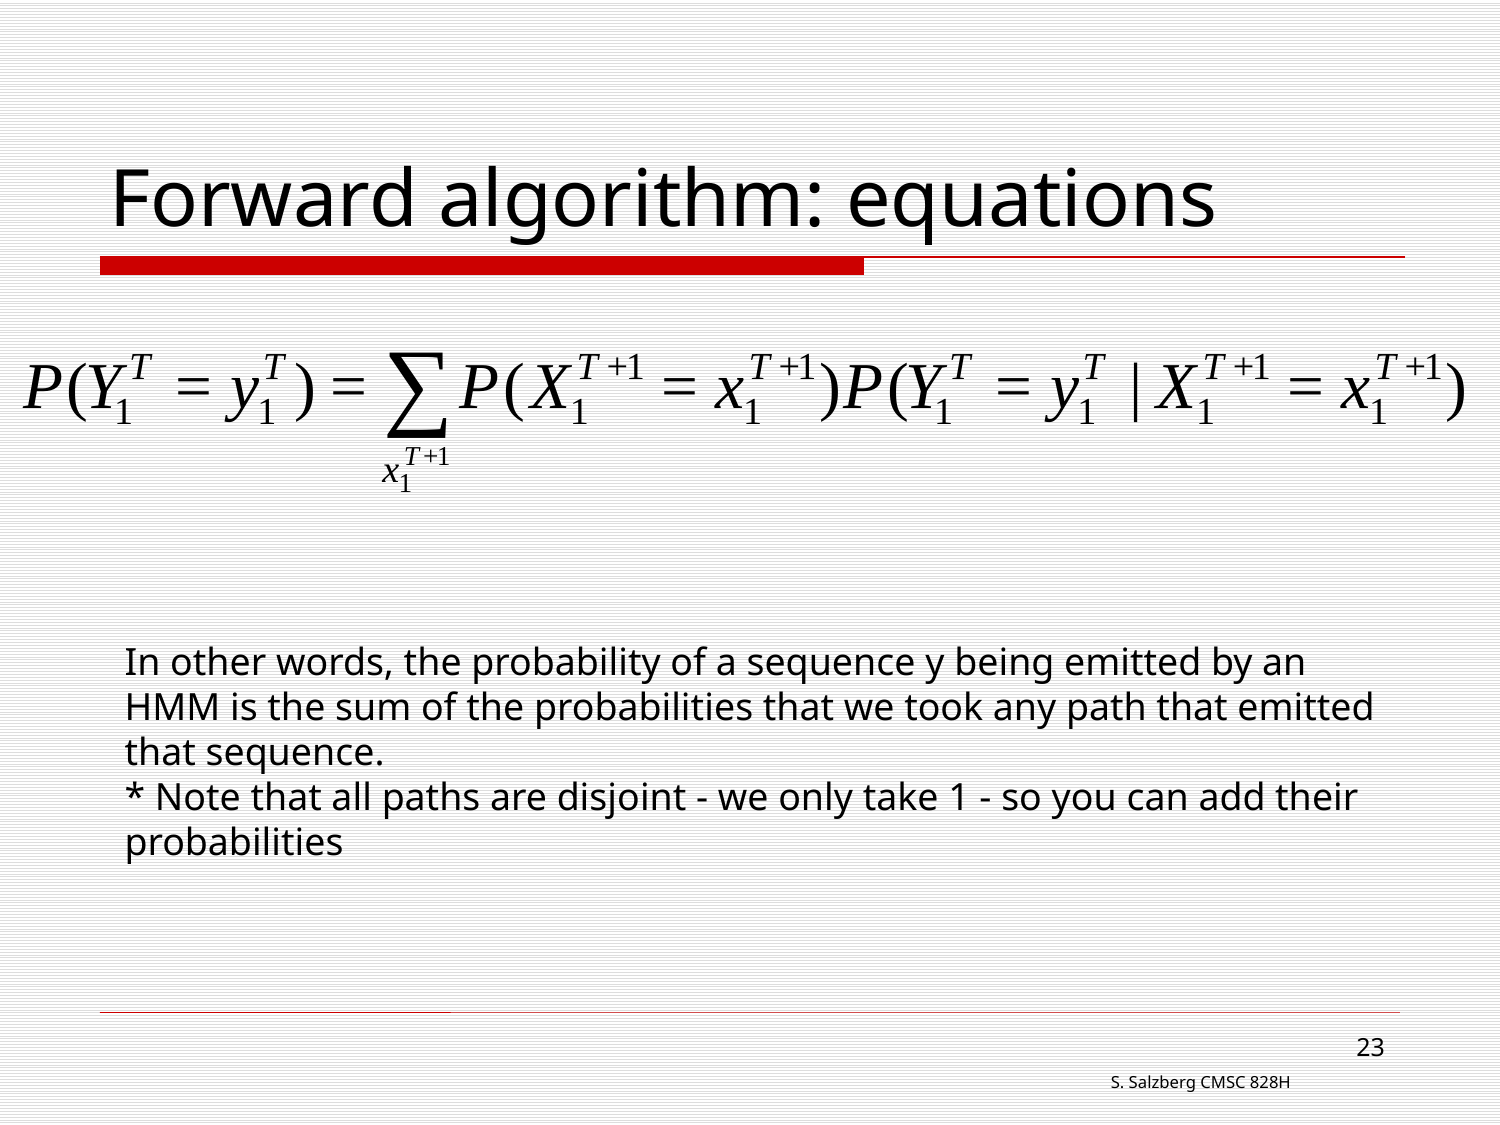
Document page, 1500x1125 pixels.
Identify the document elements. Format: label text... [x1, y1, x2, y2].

title Forward algorithm: equations [93, 49, 1407, 250]
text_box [12, 337, 1476, 502]
text_box In other words, the probability of a sequence y being emitted by an HMM is the sum of the probabilities that we took any path that emitted that sequence. * Note that all paths are disjoint - we only take 1 - so you can add their probabilities [109, 630, 1425, 870]
slide_number 23 [1074, 1024, 1401, 1103]
